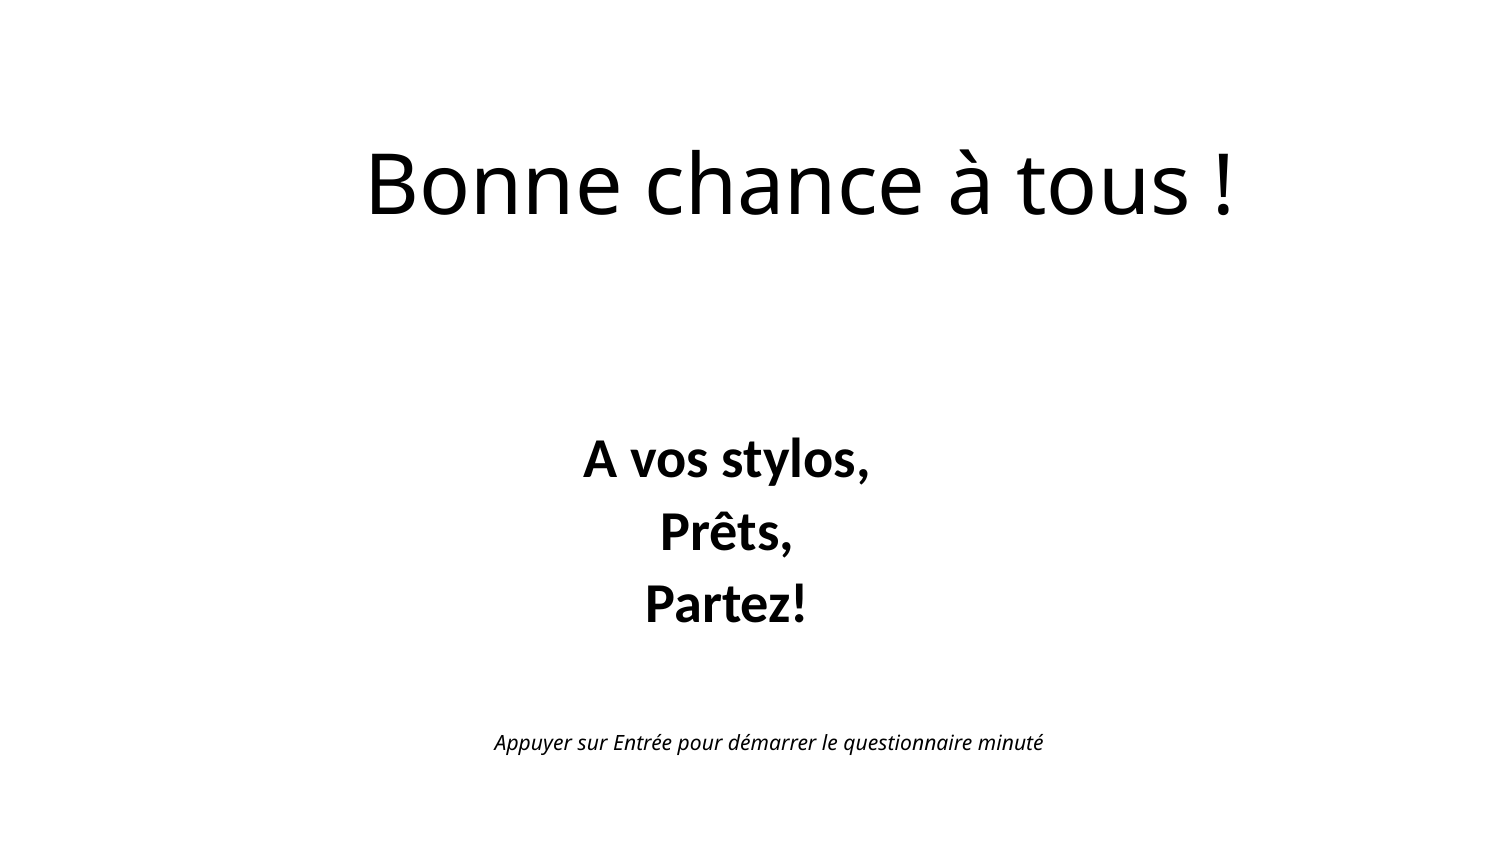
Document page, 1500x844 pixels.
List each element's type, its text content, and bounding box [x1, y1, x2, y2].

subtitle A vos stylos, Prêts, Partez! [421, 421, 1033, 644]
title Bonne chance à tous ! [308, 59, 1293, 241]
text_box Appuyer sur Entrée pour démarrer le questionnaire minuté [322, 722, 1218, 763]
